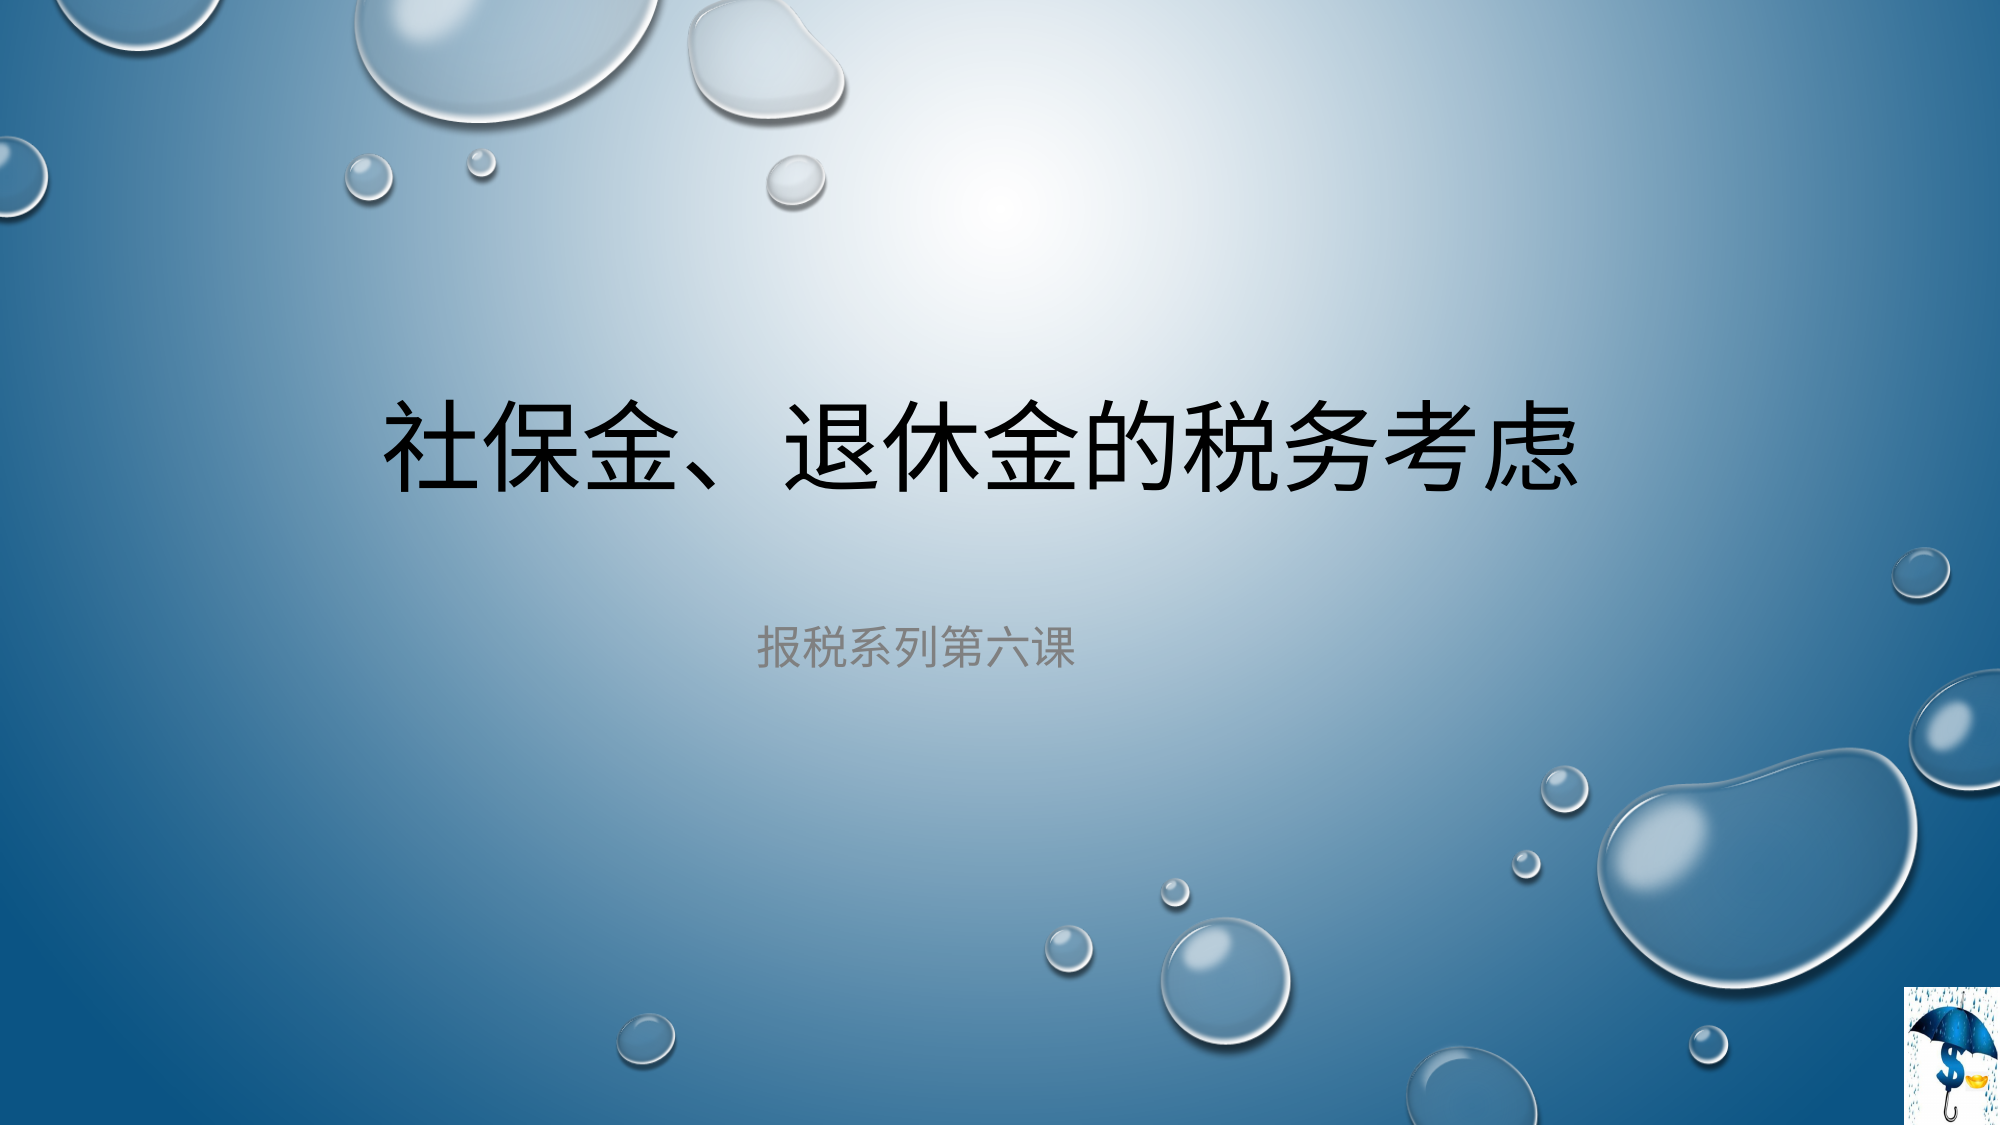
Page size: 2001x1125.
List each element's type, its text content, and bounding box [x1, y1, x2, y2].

picture [0, 0, 2000, 1125]
title 社保金、退休金的税务考虑 [344, 37, 1597, 867]
subtitle 报税系列第六课 [642, 226, 1191, 1056]
